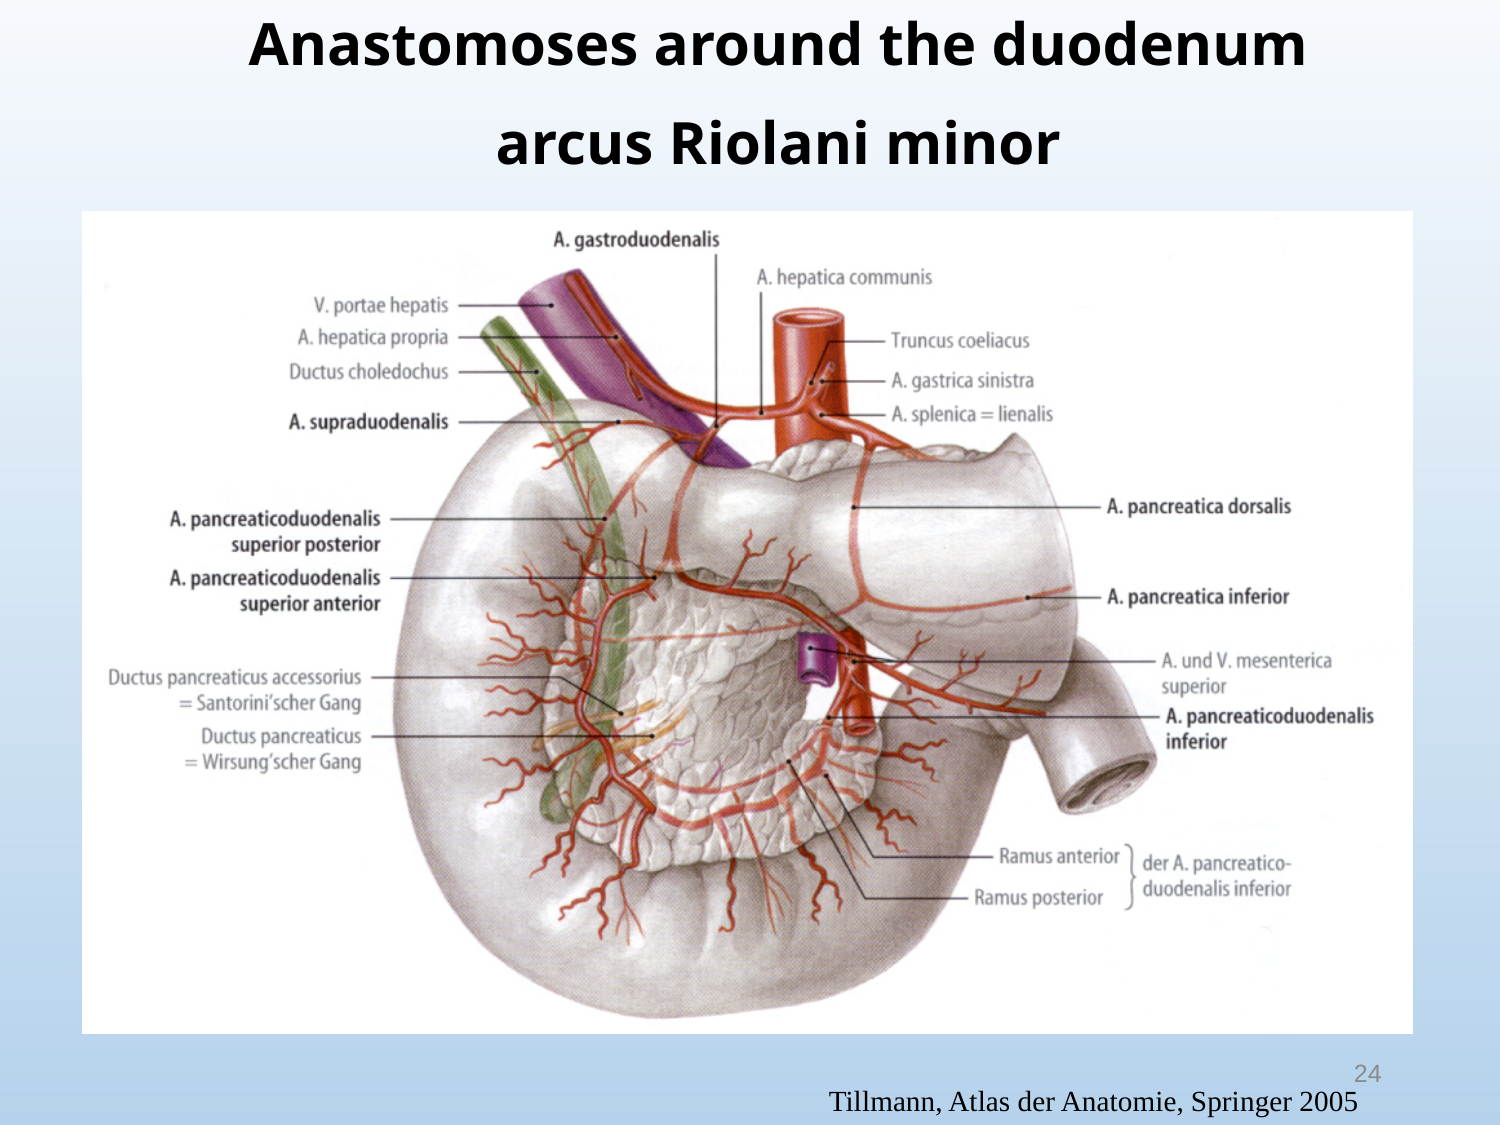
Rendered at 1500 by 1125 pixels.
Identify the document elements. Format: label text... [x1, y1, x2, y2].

picture [82, 211, 1413, 1034]
text_box Anastomoses around the duodenum arcus Riolani minor [204, 0, 1353, 184]
text_box Tillmann, Atlas der Anatomie, Springer 2005 [814, 1074, 1453, 1125]
slide_number 24 [1059, 1042, 1397, 1103]
